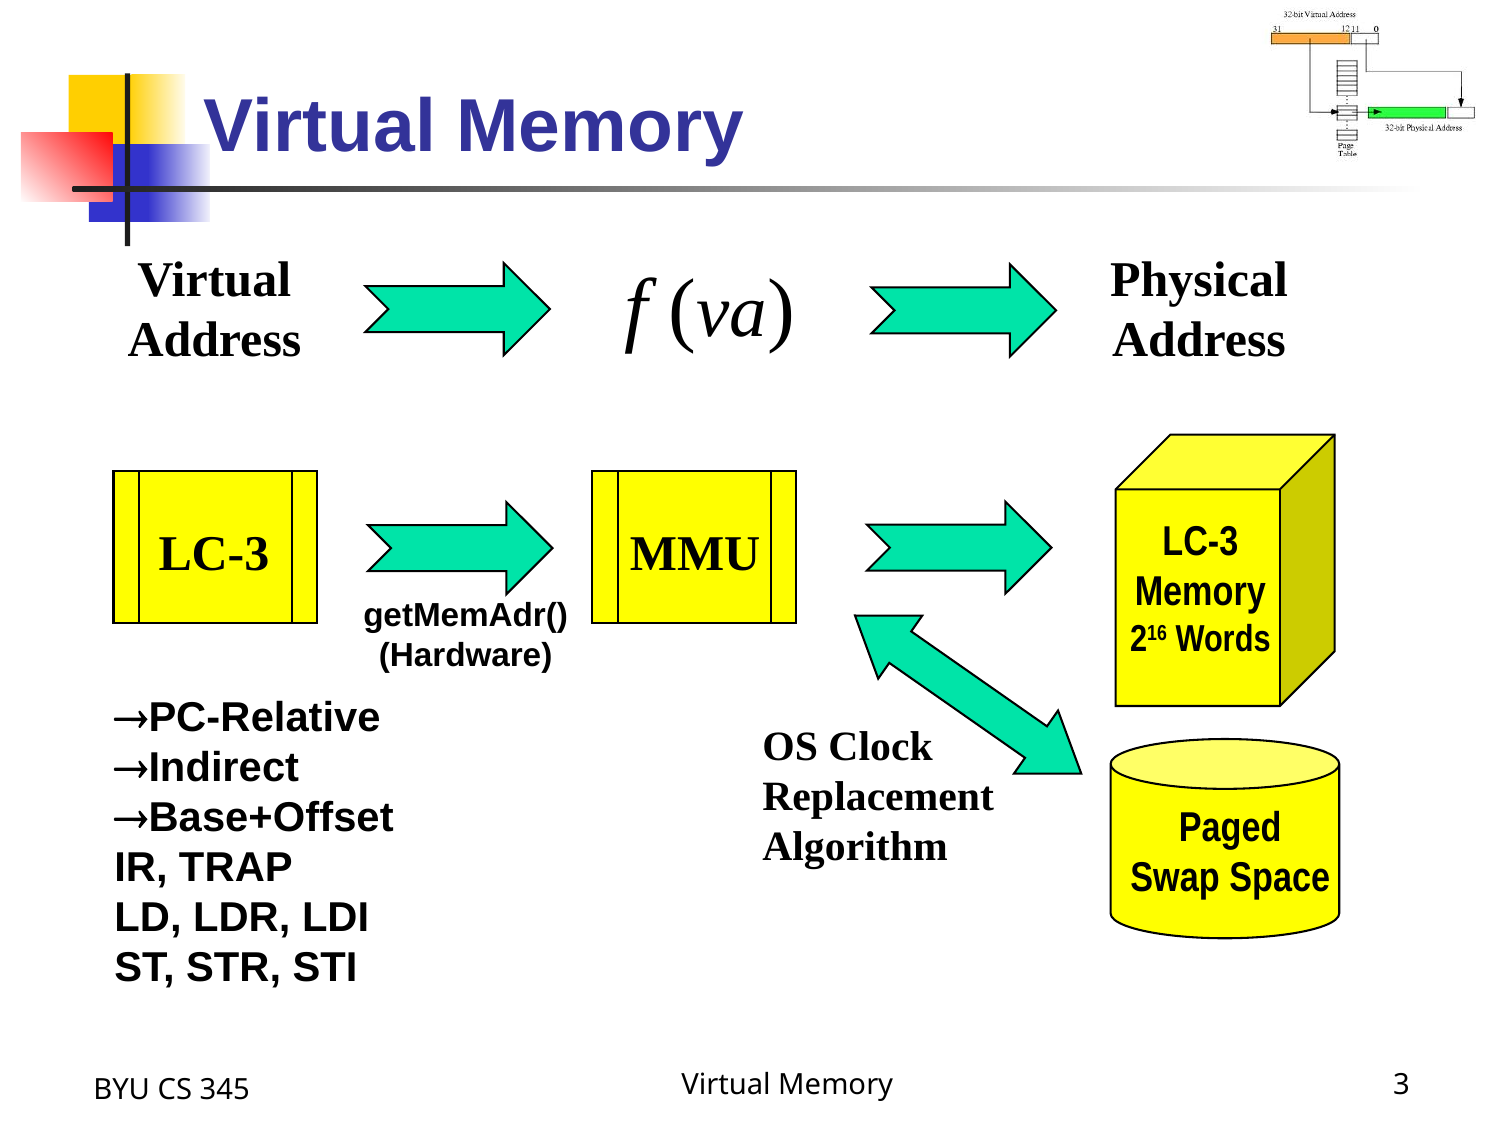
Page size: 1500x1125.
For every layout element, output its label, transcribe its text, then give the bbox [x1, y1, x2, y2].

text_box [365, 245, 843, 361]
picture [1247, 0, 1500, 168]
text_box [871, 238, 1316, 374]
slide_number 3 [1112, 1037, 1425, 1113]
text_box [747, 655, 1349, 939]
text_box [99, 470, 445, 998]
footer Virtual Memory [549, 1037, 1025, 1113]
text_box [866, 434, 1335, 654]
title Virtual Memory [188, 31, 1244, 174]
slide_number BYU CS 345 [78, 1037, 391, 1113]
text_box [340, 470, 799, 682]
text_box Virtual Address [98, 238, 331, 374]
